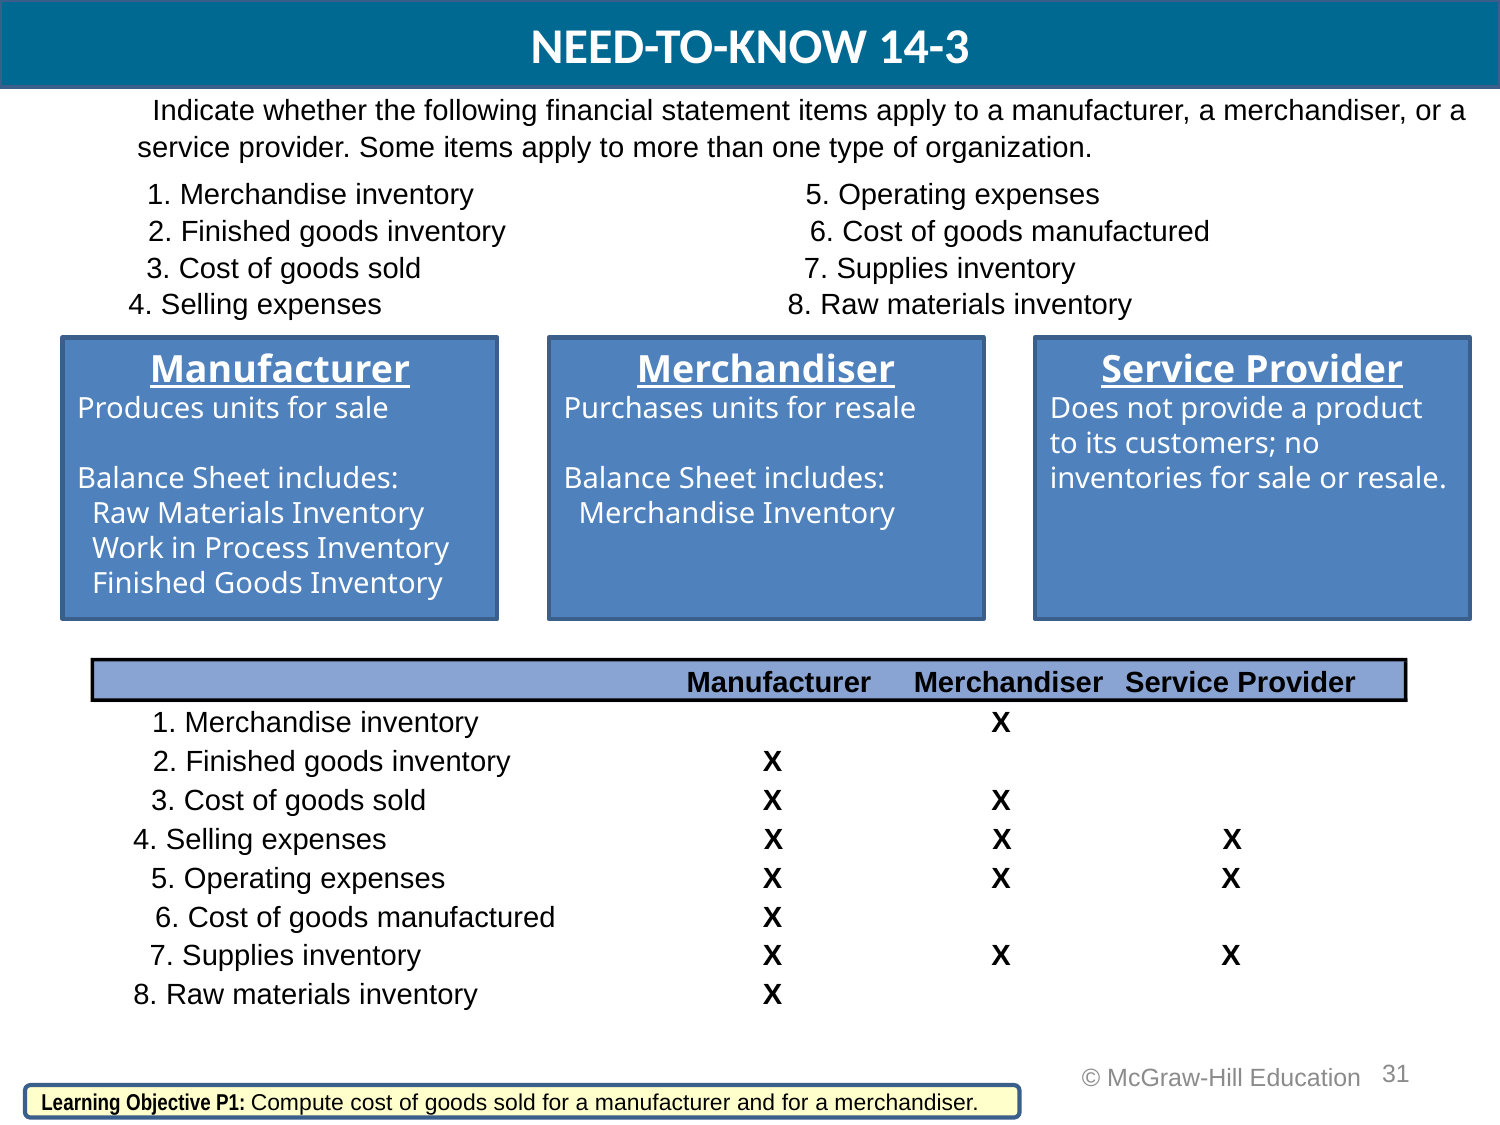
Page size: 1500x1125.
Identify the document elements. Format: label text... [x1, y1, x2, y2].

text_box 6. Cost of goods manufactured [155, 897, 557, 933]
text_box Manufacturer Produces units for sale Balance Sheet includes: Raw Materials Inventory Work in Process Inventory Finished Goods Inventory [60, 335, 499, 621]
text_box Merchandiser Purchases units for resale Balance Sheet includes: Merchandise Inventory [547, 335, 986, 621]
text_box [95, 662, 1403, 698]
text_box 4. Selling expenses [128, 285, 383, 321]
text_box X [762, 859, 783, 895]
text_box [94, 657, 1408, 662]
text_box X [762, 781, 783, 817]
text_box X [991, 936, 1012, 972]
text_box X [1221, 936, 1242, 972]
text_box X [763, 820, 784, 856]
text_box [90, 657, 95, 702]
text_box X [992, 820, 1013, 856]
text_box 7. Supplies inventory [149, 936, 423, 972]
text_box 2. Finished goods inventory [153, 742, 520, 778]
slide_number 31 [1074, 1042, 1425, 1103]
text_box X [762, 975, 783, 1011]
text_box X [991, 859, 1012, 895]
text_box Merchandiser [913, 663, 1104, 698]
text_box X [1221, 859, 1242, 895]
text_box X [762, 897, 783, 933]
text_box 1. Merchandise inventory [147, 174, 484, 210]
text_box [94, 698, 1408, 702]
text_box X [762, 742, 783, 778]
text_box 3. Cost of goods sold [146, 248, 431, 284]
text_box X [1222, 820, 1243, 856]
text_box 4. Selling expenses [133, 820, 388, 856]
text_box Service Provider Does not provide a product to its customers; no inventories for sale or resale. [1033, 335, 1472, 621]
text_box X [762, 936, 783, 972]
text_box Manufacturer [686, 663, 872, 698]
text_box Indicate whether the following financial statement items apply to a manufacturer, a merchandiser, or a [152, 91, 1469, 127]
text_box 1. Merchandise inventory [152, 703, 488, 739]
text_box 3. Cost of goods sold [151, 781, 436, 817]
text_box Learning Objective P1: Compute cost of goods sold for a manufacturer and for a merchandiser. [24, 1085, 1020, 1118]
text_box NEED-TO-KNOW 14-3 [0, 0, 1500, 89]
text_box 5. Operating expenses [151, 859, 447, 895]
text_box 8. Raw materials inventory [133, 975, 479, 1011]
text_box Service Provider [1124, 663, 1357, 698]
text_box 6. Cost of goods manufactured [809, 211, 1211, 247]
text_box 5. Operating expenses [805, 174, 1101, 210]
text_box 8. Raw materials inventory [787, 285, 1134, 321]
text_box © McGraw-Hill Education [1059, 1053, 1416, 1092]
text_box service provider. Some items apply to more than one type of organization. [137, 128, 1095, 164]
text_box X [991, 703, 1012, 739]
text_box 7. Supplies inventory [804, 248, 1077, 284]
text_box 2. Finished goods inventory [148, 211, 516, 247]
text_box X [991, 781, 1012, 817]
text_box [1403, 662, 1408, 698]
